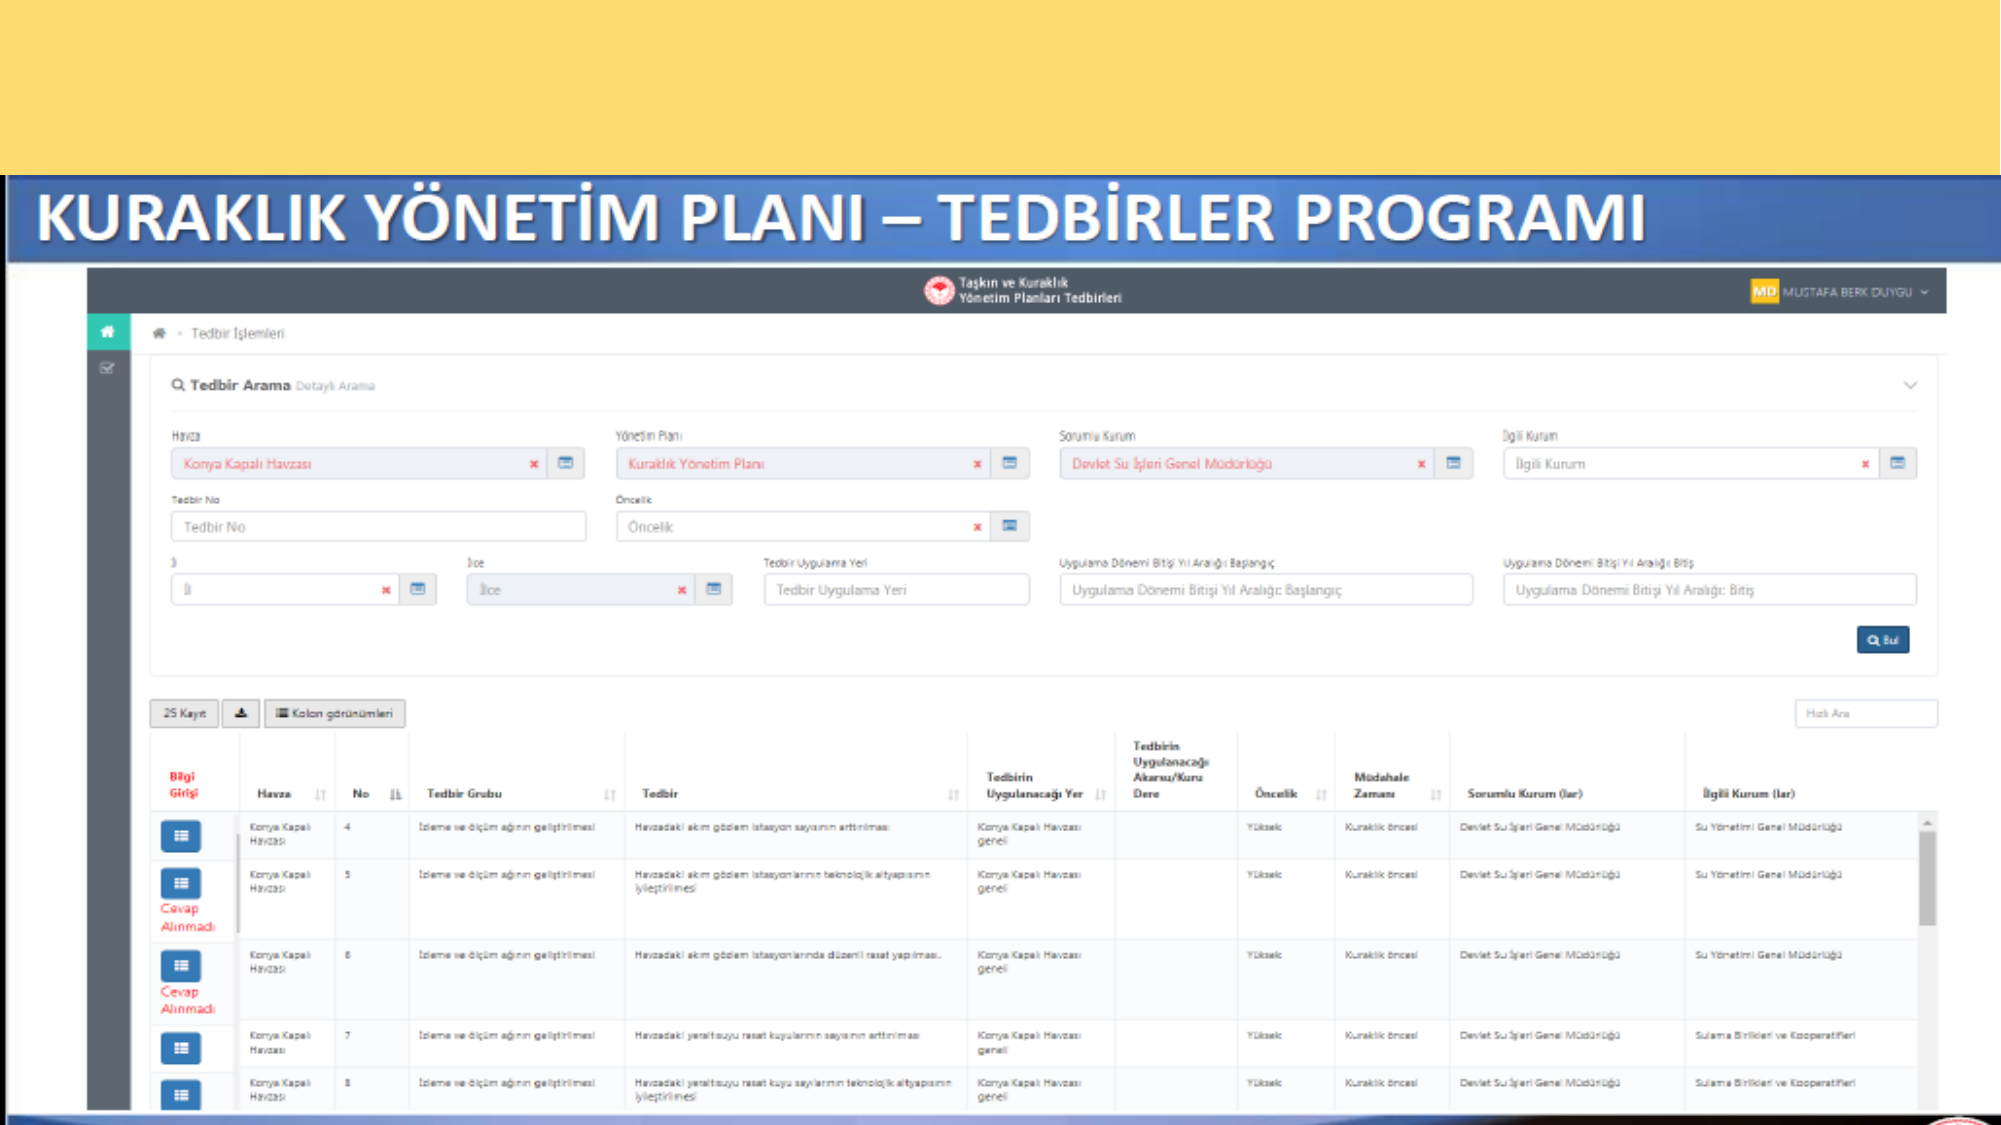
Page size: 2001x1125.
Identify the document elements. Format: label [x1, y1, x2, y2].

picture [0, 175, 2000, 1125]
